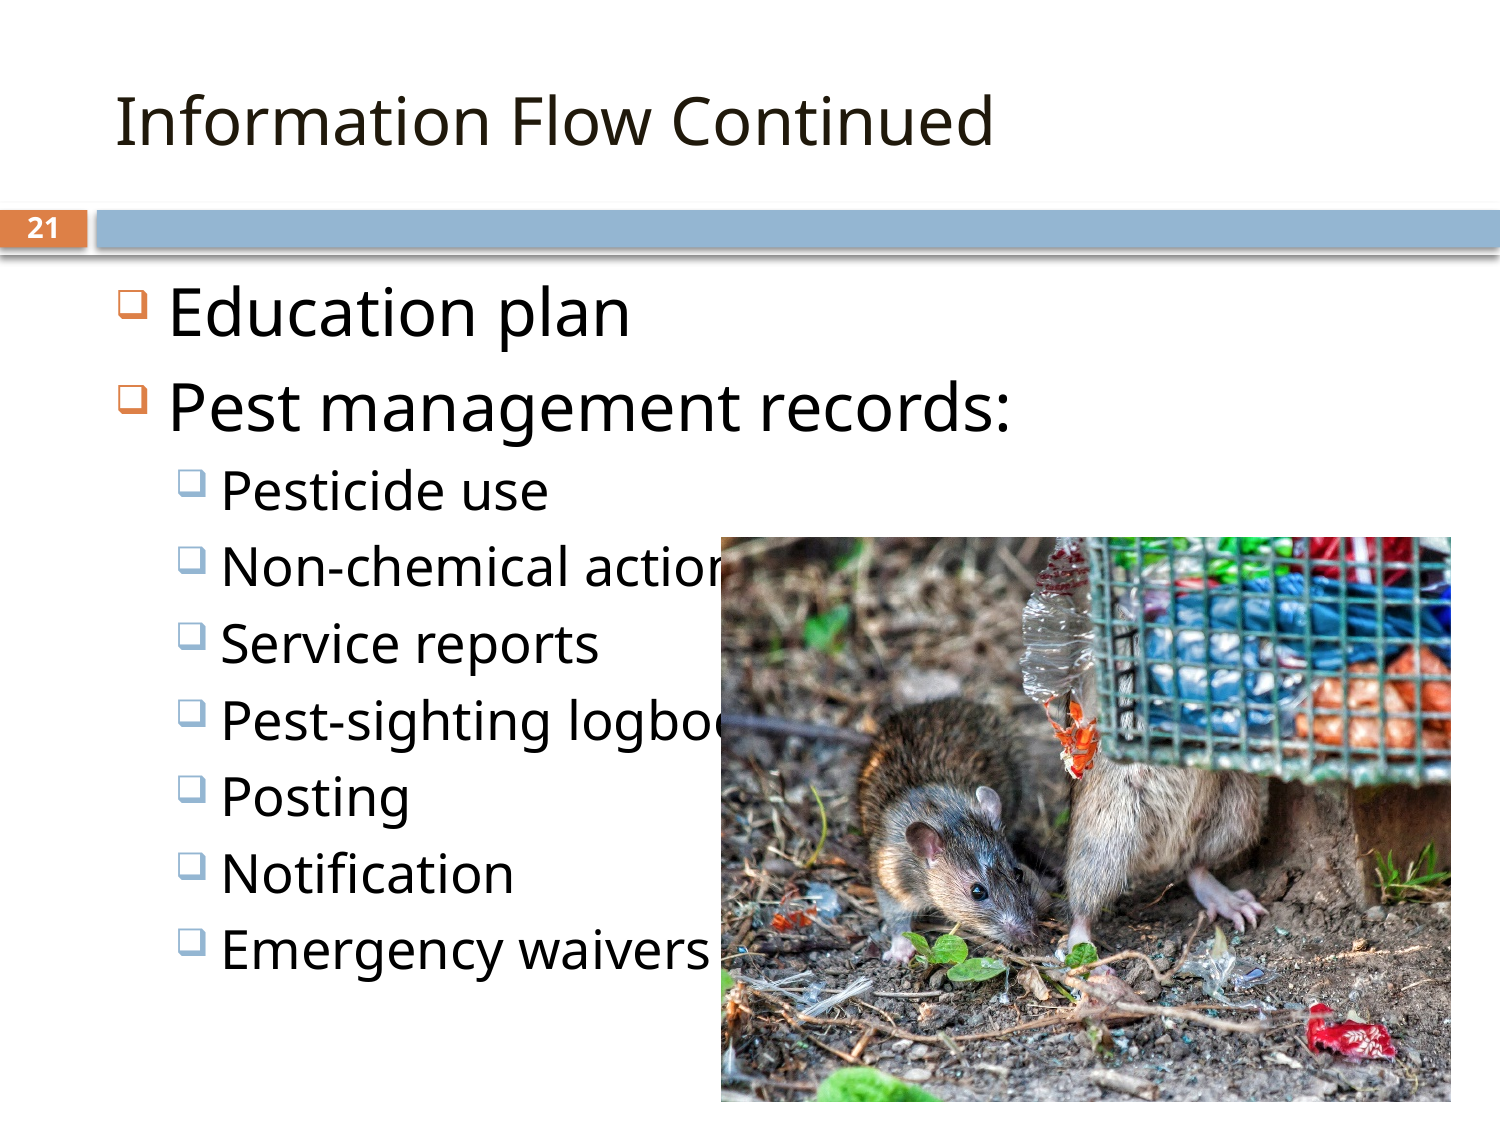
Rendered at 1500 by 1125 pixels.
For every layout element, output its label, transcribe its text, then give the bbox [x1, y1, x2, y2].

title Information Flow Continued [100, 37, 1500, 200]
slide_number 21 [0, 208, 88, 249]
list Education plan Pest management records: Pesticide use Non-chemical actions Service reports Pest-sighting logbook Posting Notification Emergency waivers [100, 262, 1438, 1088]
picture [720, 537, 1451, 1102]
